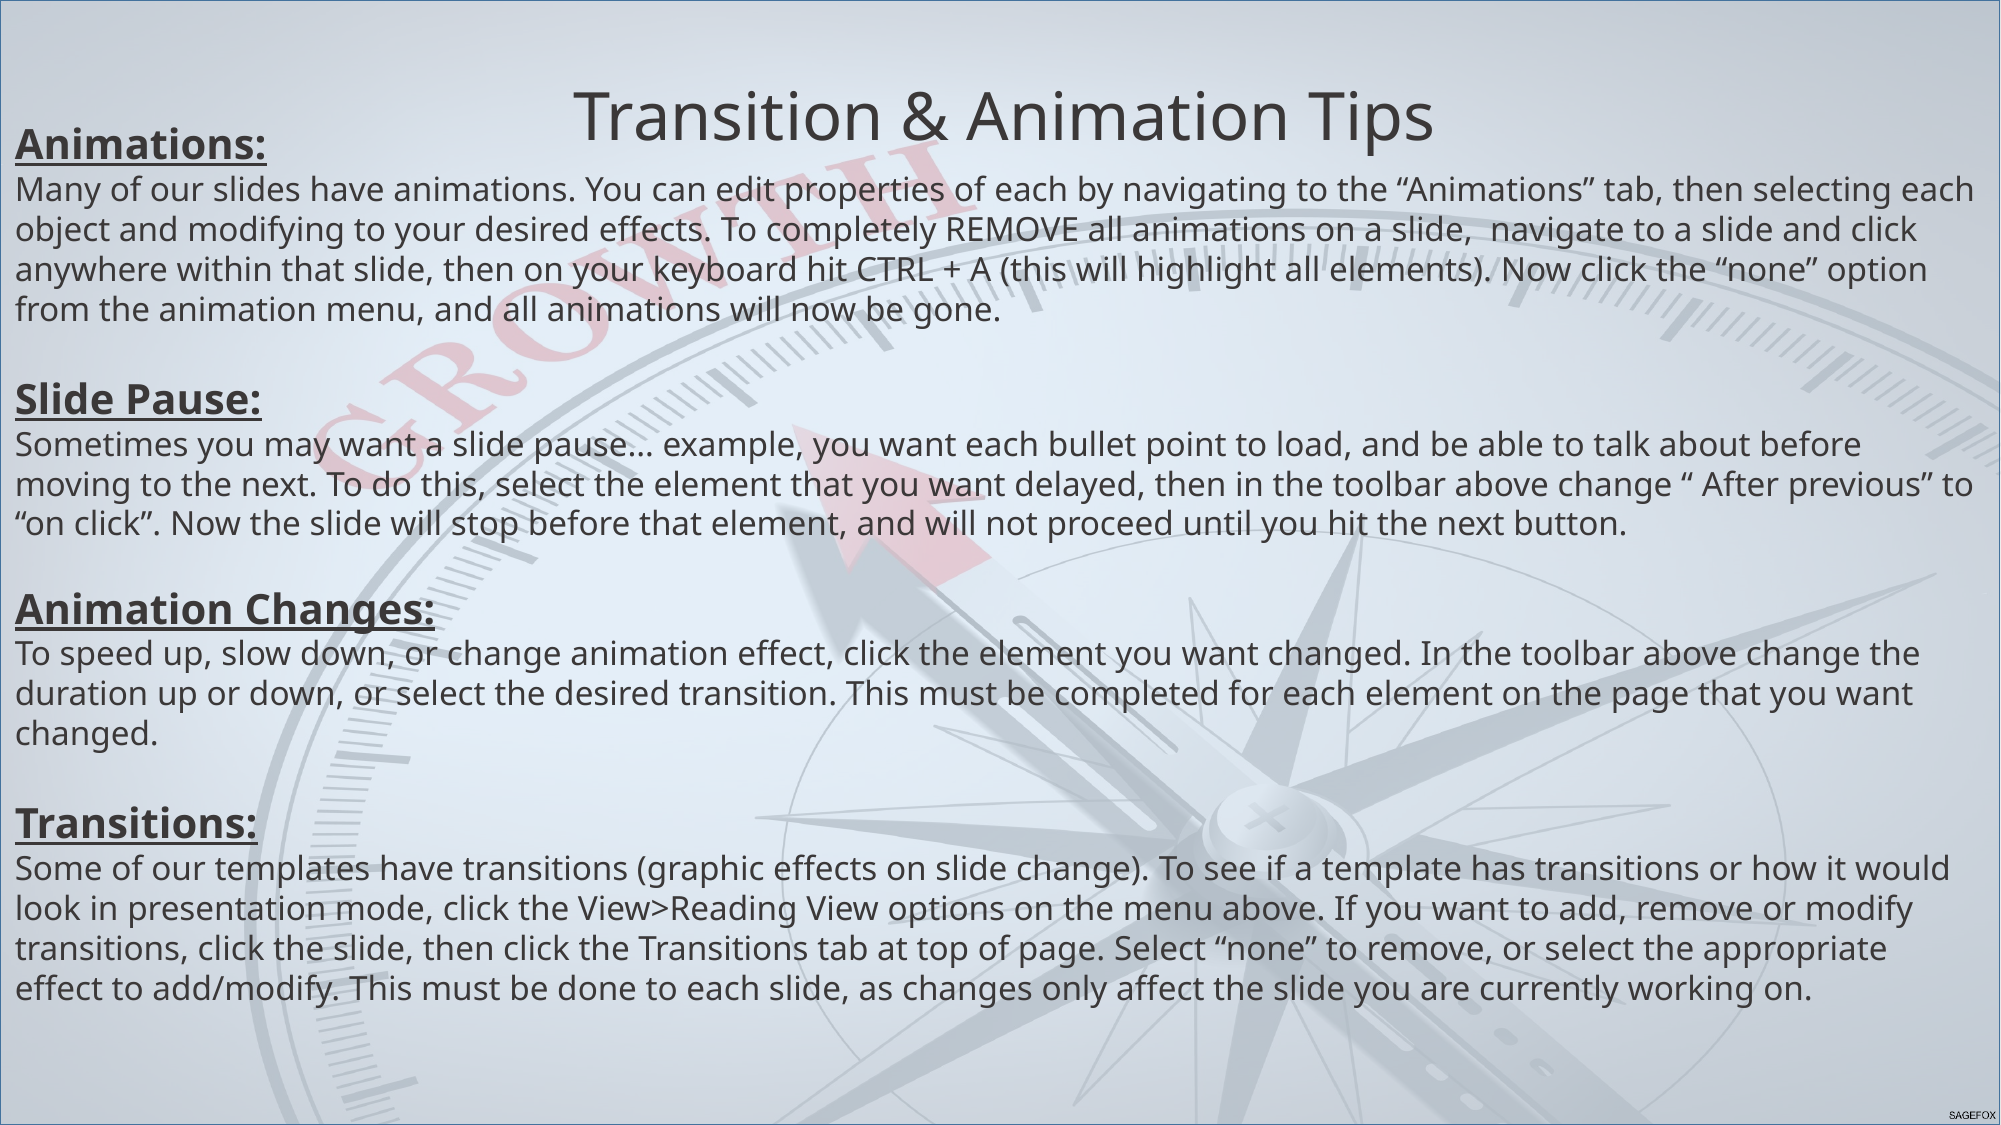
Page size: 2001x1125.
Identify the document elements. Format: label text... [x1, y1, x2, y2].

text_box Animations: Many of our slides have animations. You can edit properties of each by navigating to the “Animations” tab, then selecting each object and modifying to your desired effects. To completely REMOVE all animations on a slide, navigate to a slide and click anywhere within that slide, then on your keyboard hit CTRL + A (this will highlight all elements). Now click the “none” option from the animation menu, and all animations will now be gone. Slide Pause: Sometimes you may want a slide pause… example, you want each bullet point to load, and be able to talk about before moving to the next. To do this, select the element that you want delayed, then in the toolbar above change “ After previous” to “on click”. Now the slide will stop before that element, and will not proceed until you hit the next button. Animation Changes: To speed up, slow down, or change animation effect, click the element you want changed. In the toolbar above change the duration up or down, or select the desired transition. This must be completed for each element on the page that you want changed. Transitions: Some of our templates have transitions (graphic effects on slide change). To see if a template has transitions or how it would look in presentation mode, click the View>Reading View options on the menu above. If you want to add, remove or modify transitions, click the slide, then click the Transitions tab at top of page. Select “none” to remove, or select the appropriate effect to add/modify. This must be done to each slide, as changes only affect the slide you are currently working on. [0, 0, 2000, 1125]
title Transition & Animation Tips [477, 59, 1532, 177]
